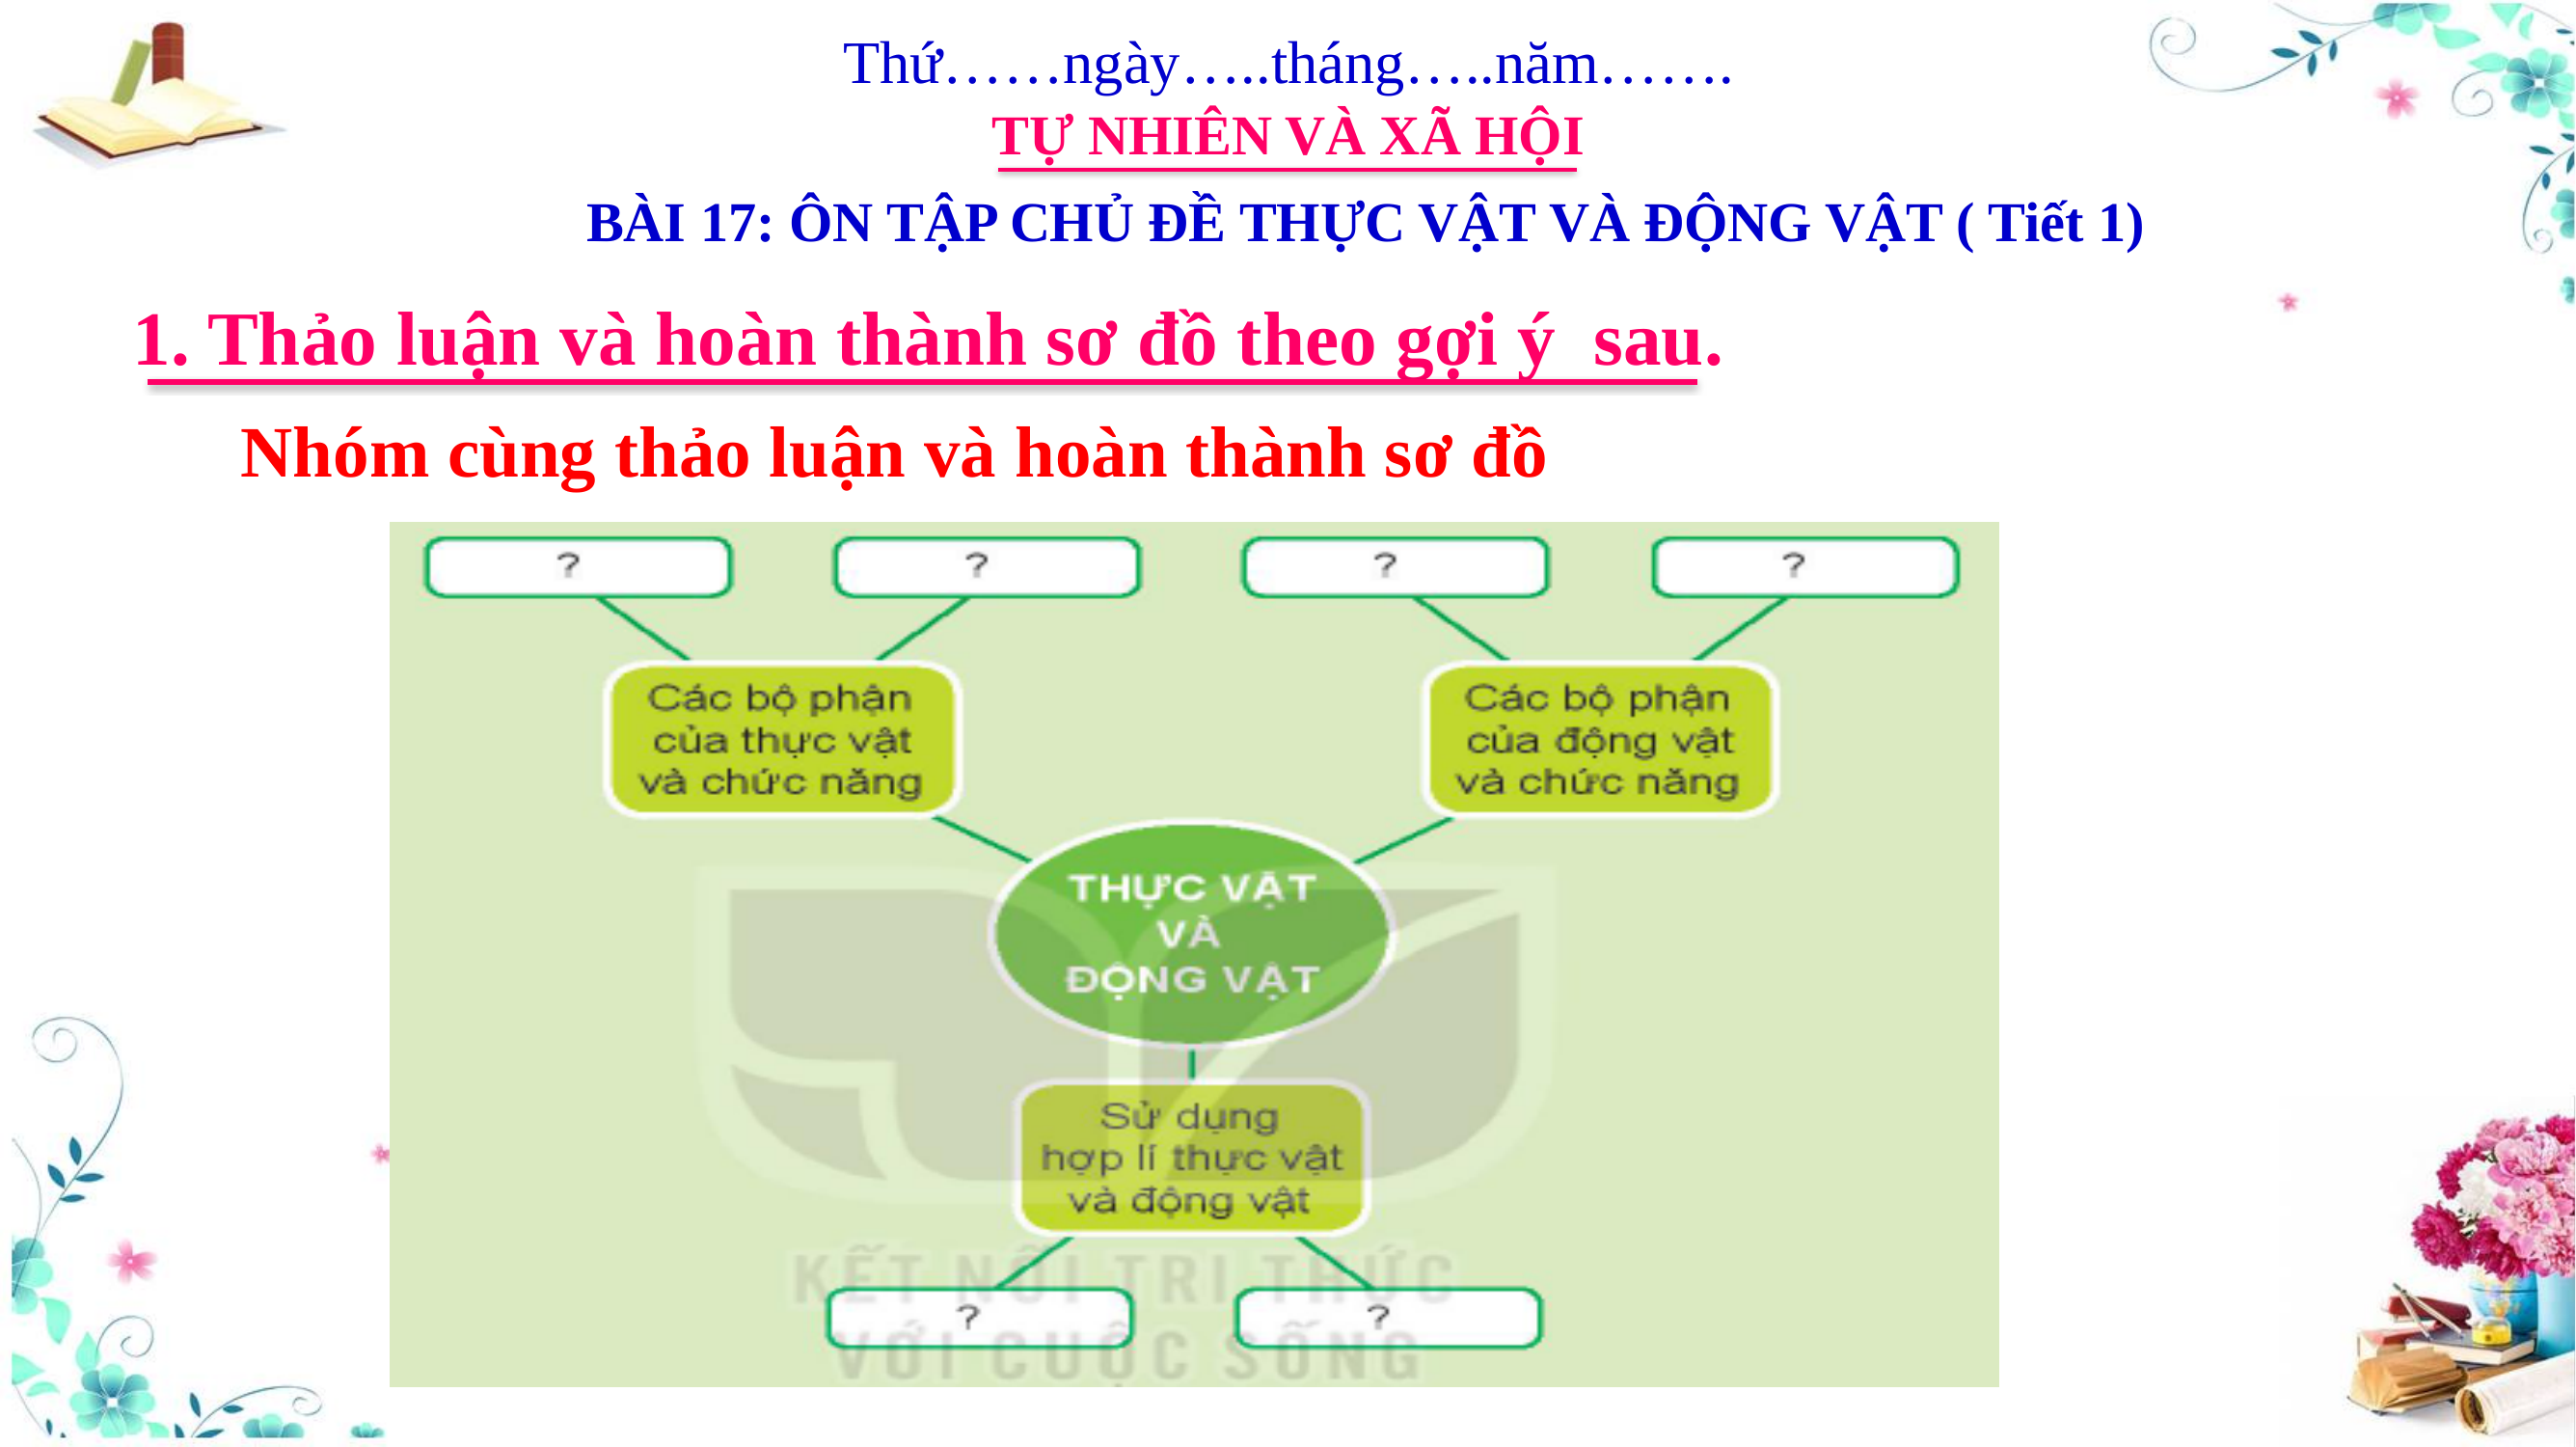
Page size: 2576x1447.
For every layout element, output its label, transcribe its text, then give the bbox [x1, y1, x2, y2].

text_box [824, 15, 1755, 175]
picture [0, 0, 2576, 1447]
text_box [118, 282, 1951, 390]
text_box Nhóm cùng thảo luận và hoàn thành sơ đồ [118, 397, 2481, 500]
text_box BÀI 17: ÔN TẬP CHỦ ĐỀ THỰC VẬT VÀ ĐỘNG VẬT ( Tiết 1) [322, 173, 2409, 264]
